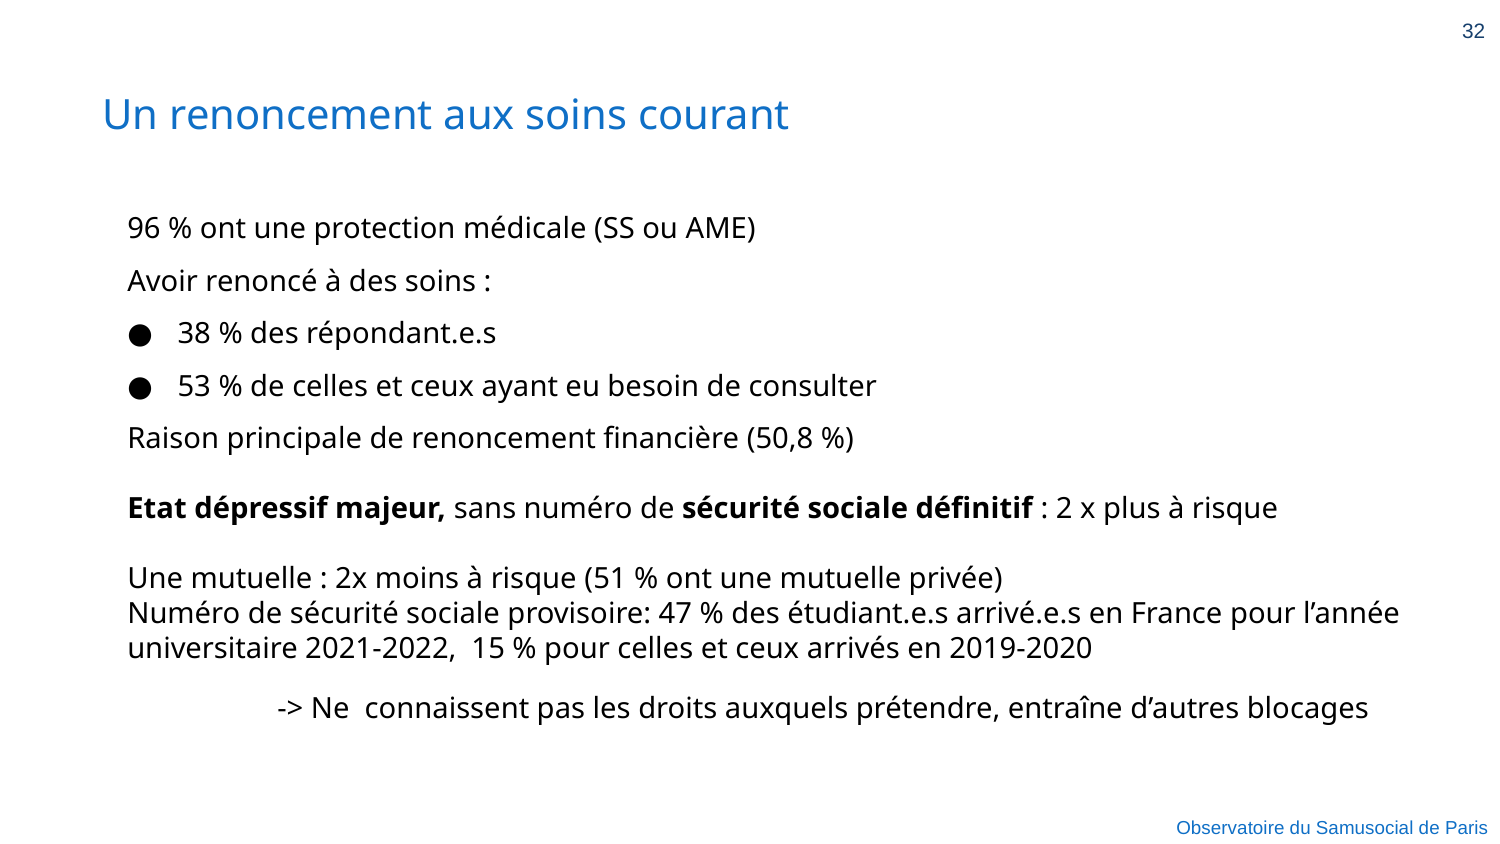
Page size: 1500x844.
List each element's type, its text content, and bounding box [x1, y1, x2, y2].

slide_number 32 [1410, 0, 1500, 63]
title Un renoncement aux soins courant [87, 72, 1447, 167]
list 96 % ont une protection médicale (SS ou AME) Avoir renoncé à des soins : 38 % des répondant.e.s 53 % de celles et ceux ayant eu besoin de consulter Raison principale de renoncement financière (50,8 %) Etat dépressif majeur, sans numéro de sécurité sociale définitif : 2 x plus à risque Une mutuelle : 2x moins à risque (51 % ont une mutuelle privée) Numéro de sécurité sociale provisoire: 47 % des étudiant.e.s arrivé.e.s en France pour l’année universitaire 2021-2022, 15 % pour celles et ceux arrivés en 2019-2020 -> Ne connaissent pas les droits auxquels prétendre, entraîne d’autres blocages [87, 177, 1447, 771]
